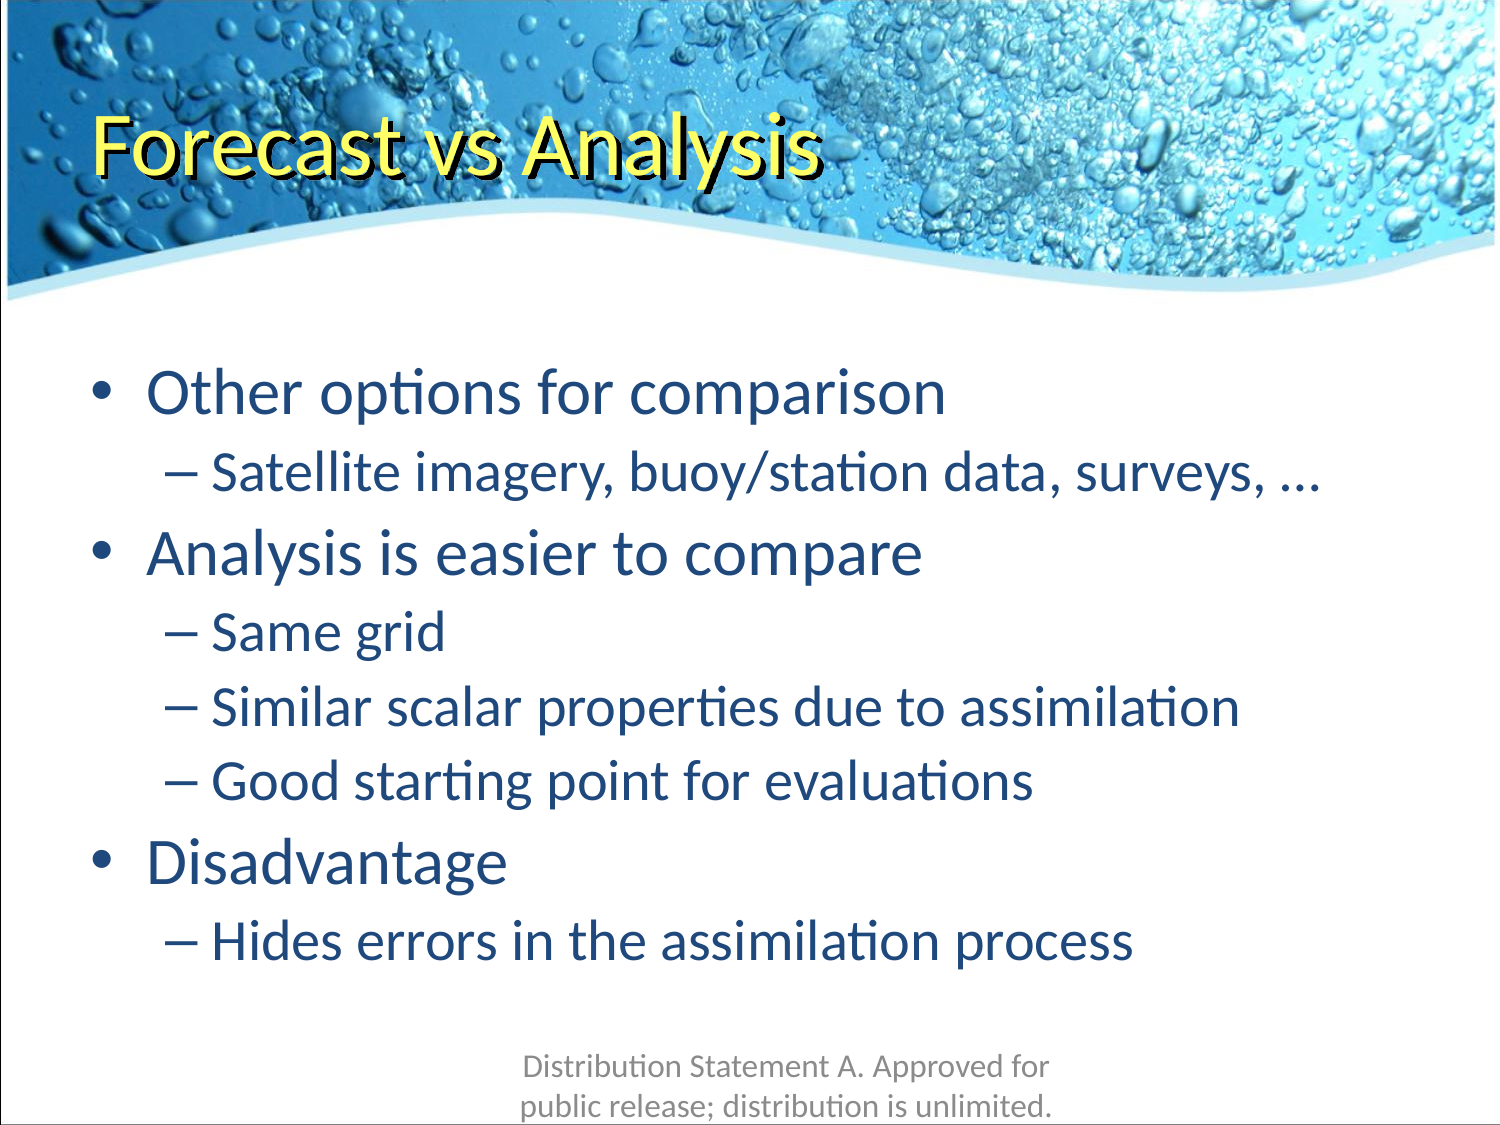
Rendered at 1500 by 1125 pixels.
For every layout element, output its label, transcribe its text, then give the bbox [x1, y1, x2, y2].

footer Distribution Statement A. Approved for public release; distribution is unlimited. [503, 1054, 1070, 1115]
list Other options for comparison Satellite imagery, buoy/station data, surveys, … Analysis is easier to compare Same grid Similar scalar properties due to assimilation Good starting point for evaluations Disadvantage Hides errors in the assimilation process [74, 349, 1426, 1055]
picture [0, 0, 1500, 1125]
title Forecast vs Analysis [74, 44, 1426, 233]
